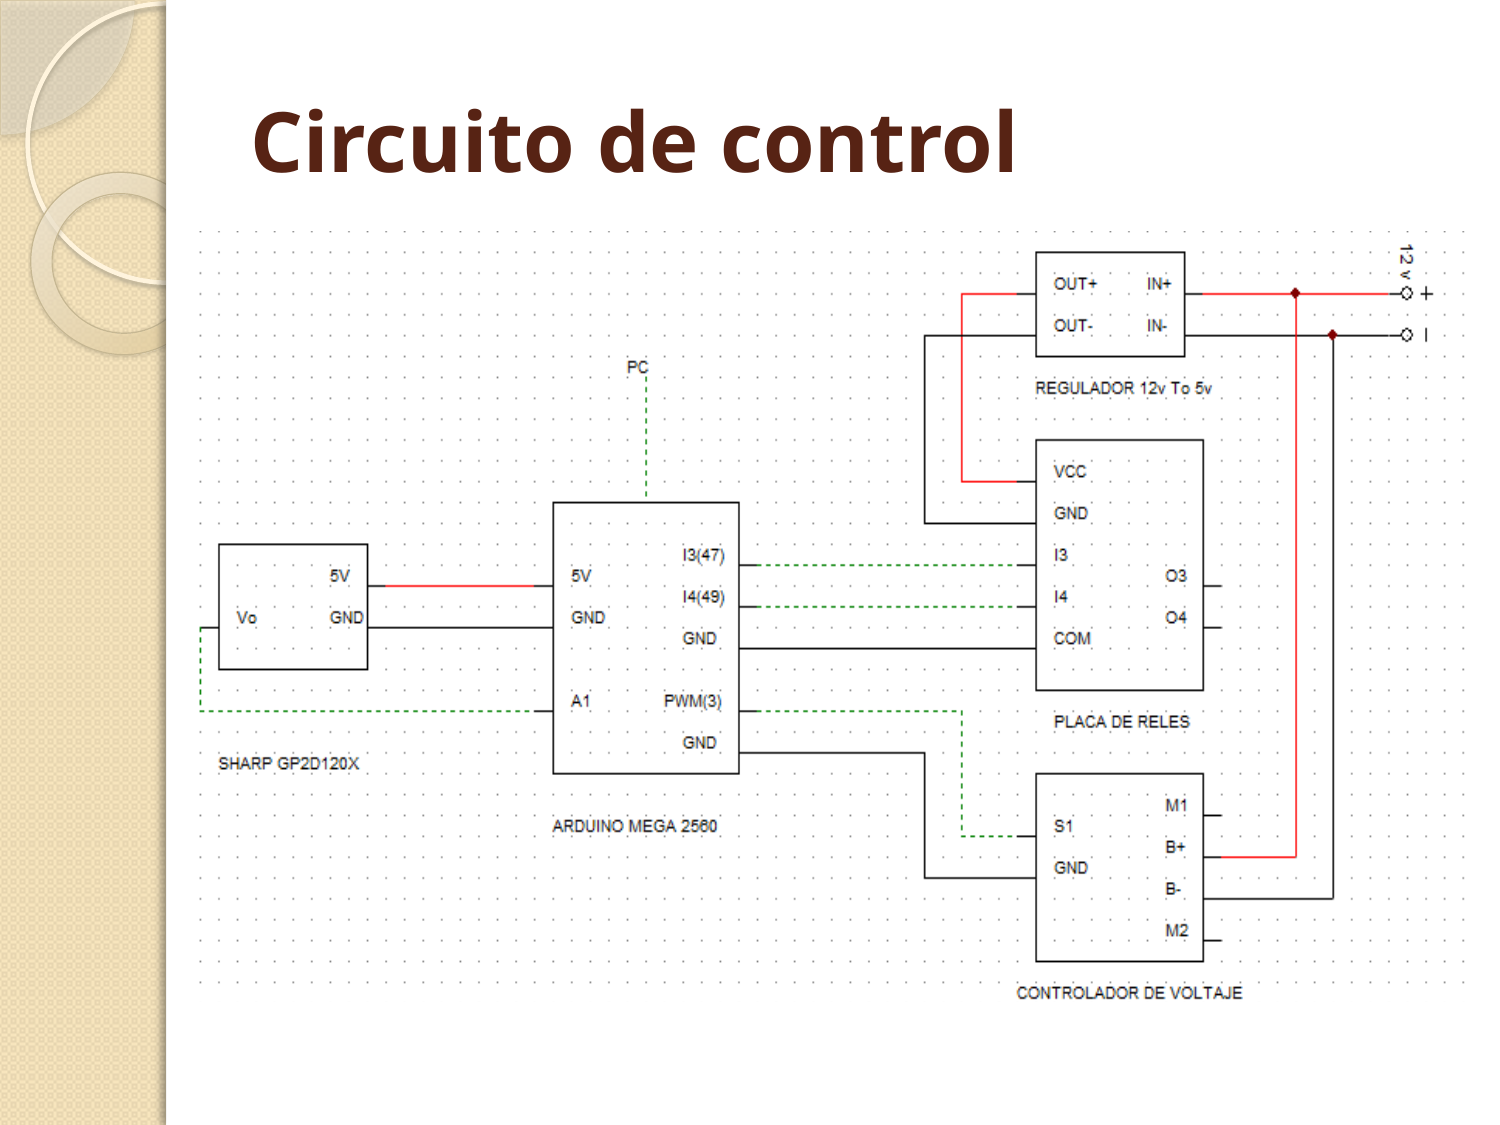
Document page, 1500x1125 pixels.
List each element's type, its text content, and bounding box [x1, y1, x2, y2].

picture [184, 231, 1468, 1002]
title Circuito de control [235, 45, 1466, 229]
